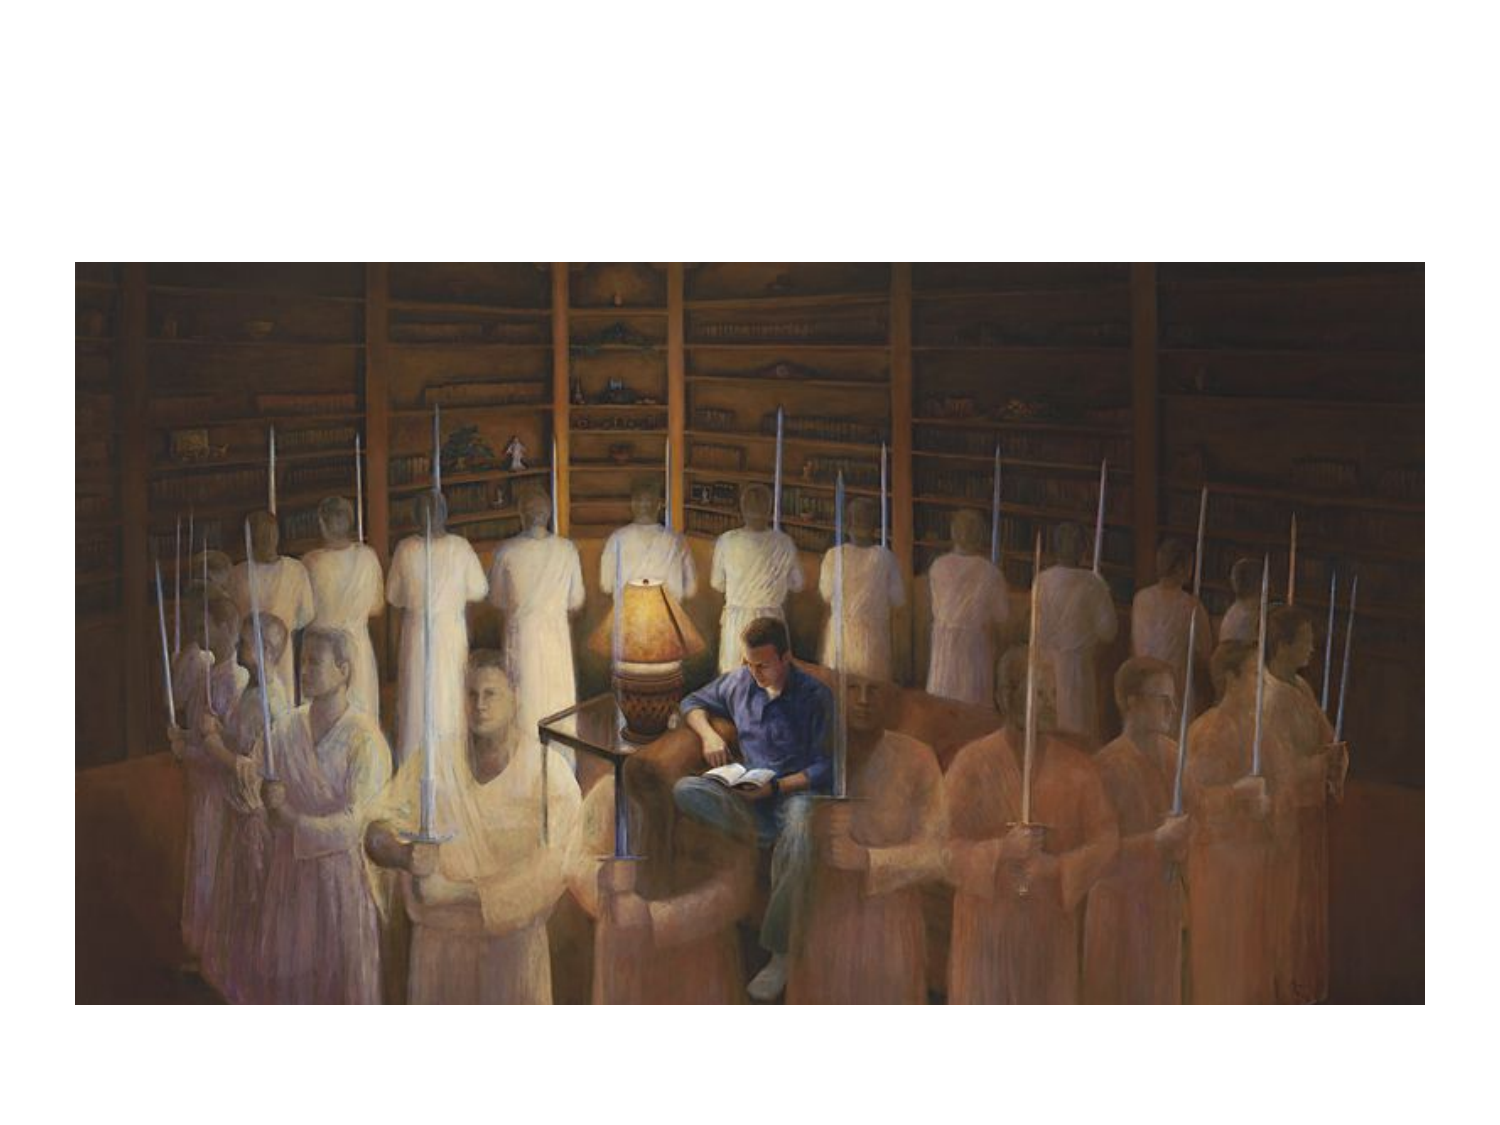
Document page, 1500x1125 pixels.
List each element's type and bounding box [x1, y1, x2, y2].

list [74, 262, 1426, 1006]
